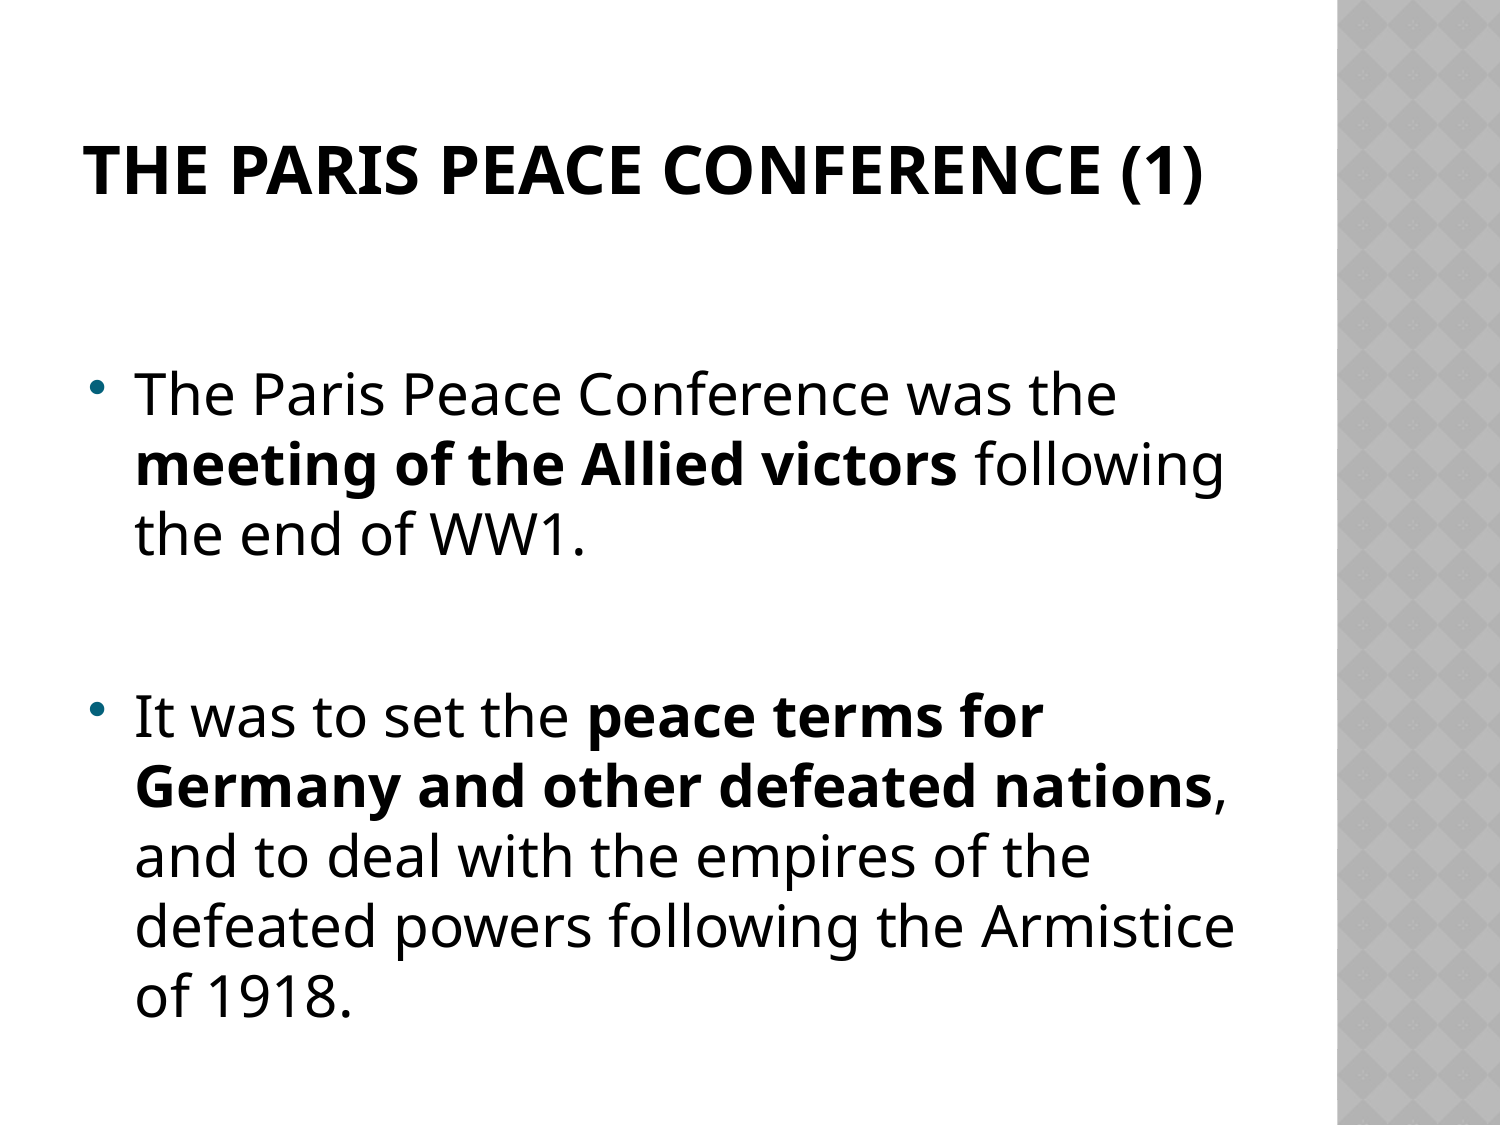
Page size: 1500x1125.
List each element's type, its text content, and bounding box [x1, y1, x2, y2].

list The Paris Peace Conference was the meeting of the Allied victors following the end of WW1. It was to set the peace terms for Germany and other defeated nations, and to deal with the empires of the defeated powers following the Armistice of 1918. [74, 349, 1263, 1060]
title The Paris peace conference (1) [75, 52, 1263, 209]
